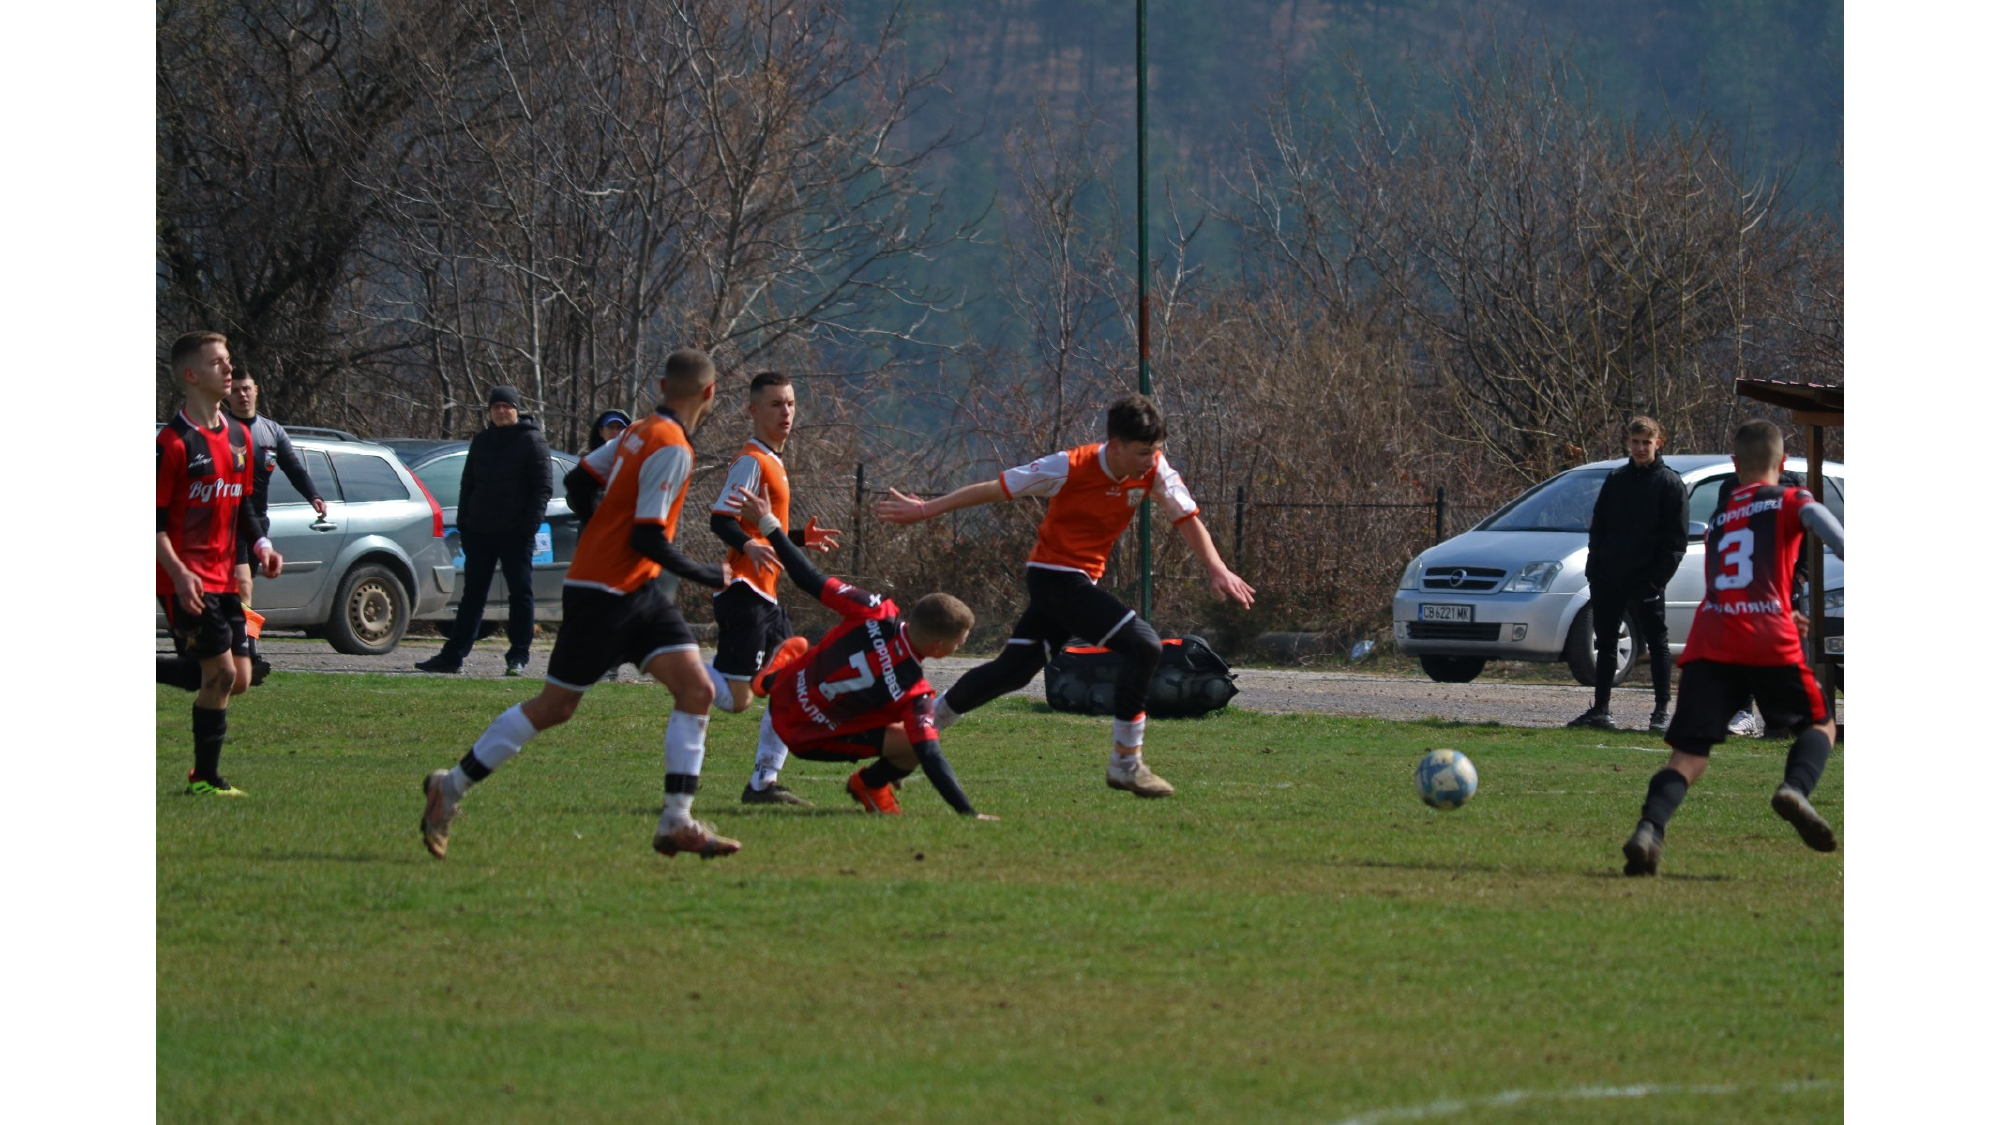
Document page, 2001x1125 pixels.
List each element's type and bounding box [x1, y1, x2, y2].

picture [155, 0, 1845, 1125]
